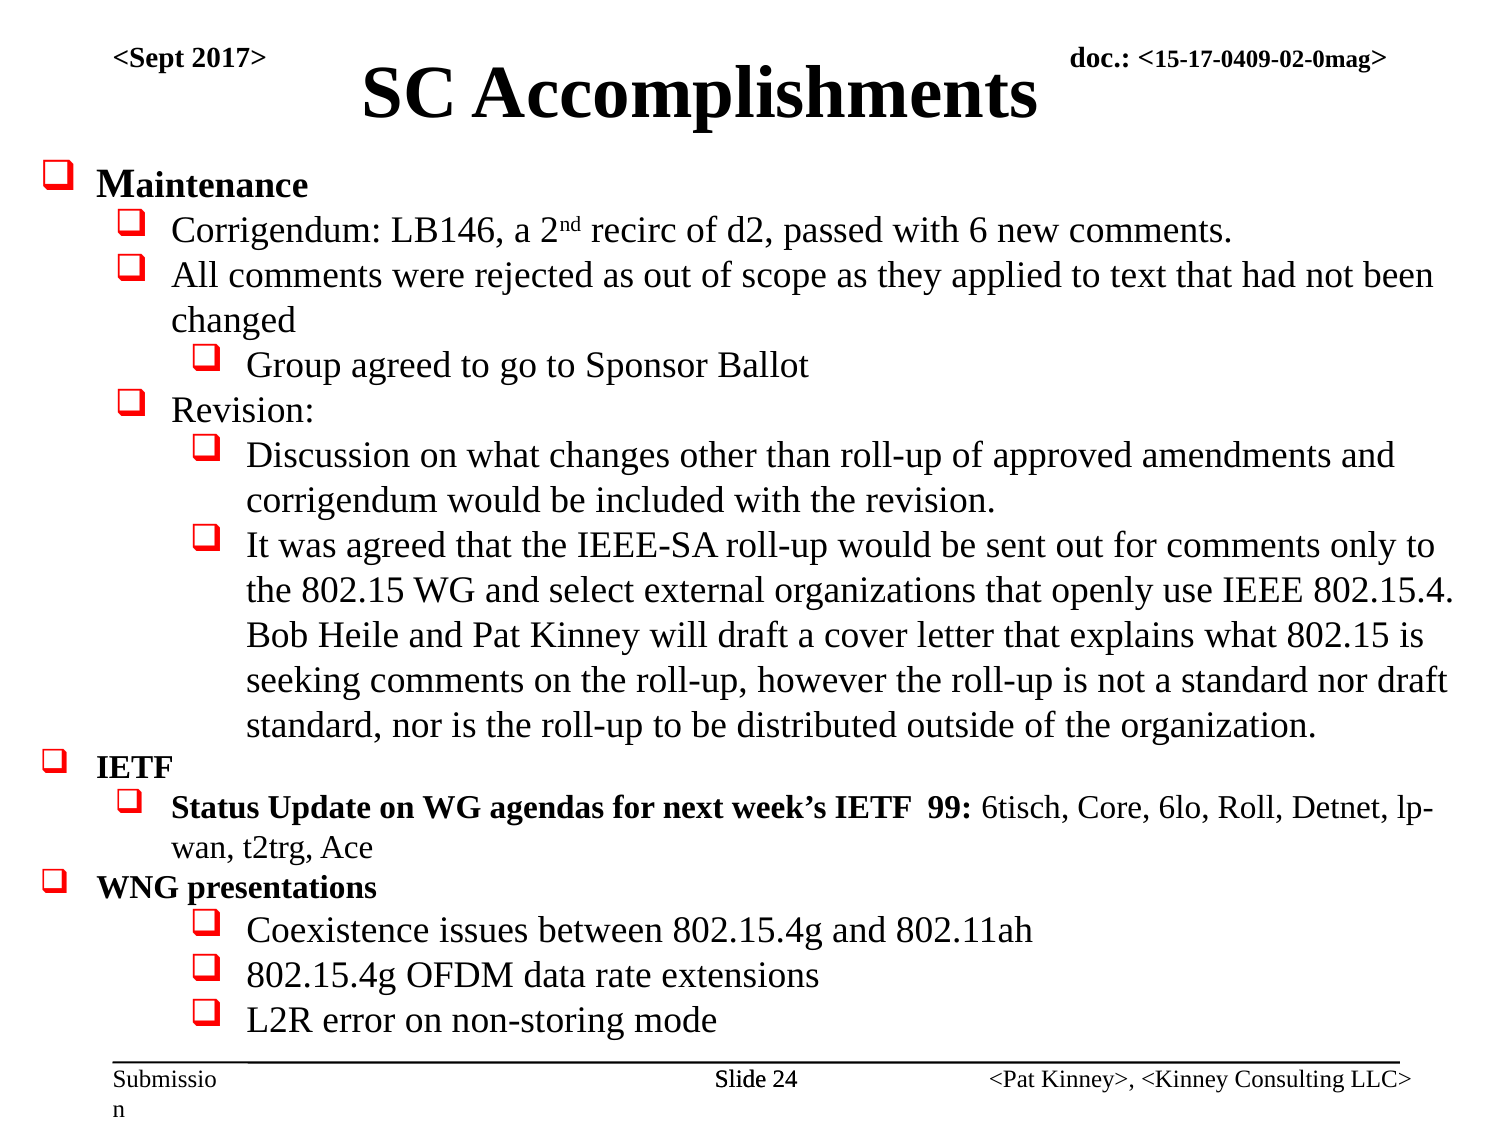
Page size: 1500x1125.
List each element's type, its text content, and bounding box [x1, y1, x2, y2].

text_box Maintenance Corrigendum: LB146, a 2nd recirc of d2, passed with 6 new comments. All comments were rejected as out of scope as they applied to text that had not been changed Group agreed to go to Sponsor Ballot Revision: Discussion on what changes other than roll-up of approved amendments and corrigendum would be included with the revision. It was agreed that the IEEE-SA roll-up would be sent out for comments only to the 802.15 WG and select external organizations that openly use IEEE 802.15.4. Bob Heile and Pat Kinney will draft a cover letter that explains what 802.15 is seeking comments on the roll-up, however the roll-up is not a standard nor draft standard, nor is the roll-up to be distributed outside of the organization. IETF Status Update on WG agendas for next week’s IETF 99: 6tisch, Core, 6lo, Roll, Detnet, lp-wan, t2trg, Ace WNG presentations Coexistence issues between 802.15.4g and 802.11ah 802.15.4g OFDM data rate extensions L2R error on non-storing mode [24, 137, 1488, 1088]
title SC Accomplishments [62, 24, 1338, 137]
footer <Pat Kinney>, <Kinney Consulting LLC> [899, 1088, 1413, 1093]
text_box Slide 24 [675, 1088, 838, 1093]
